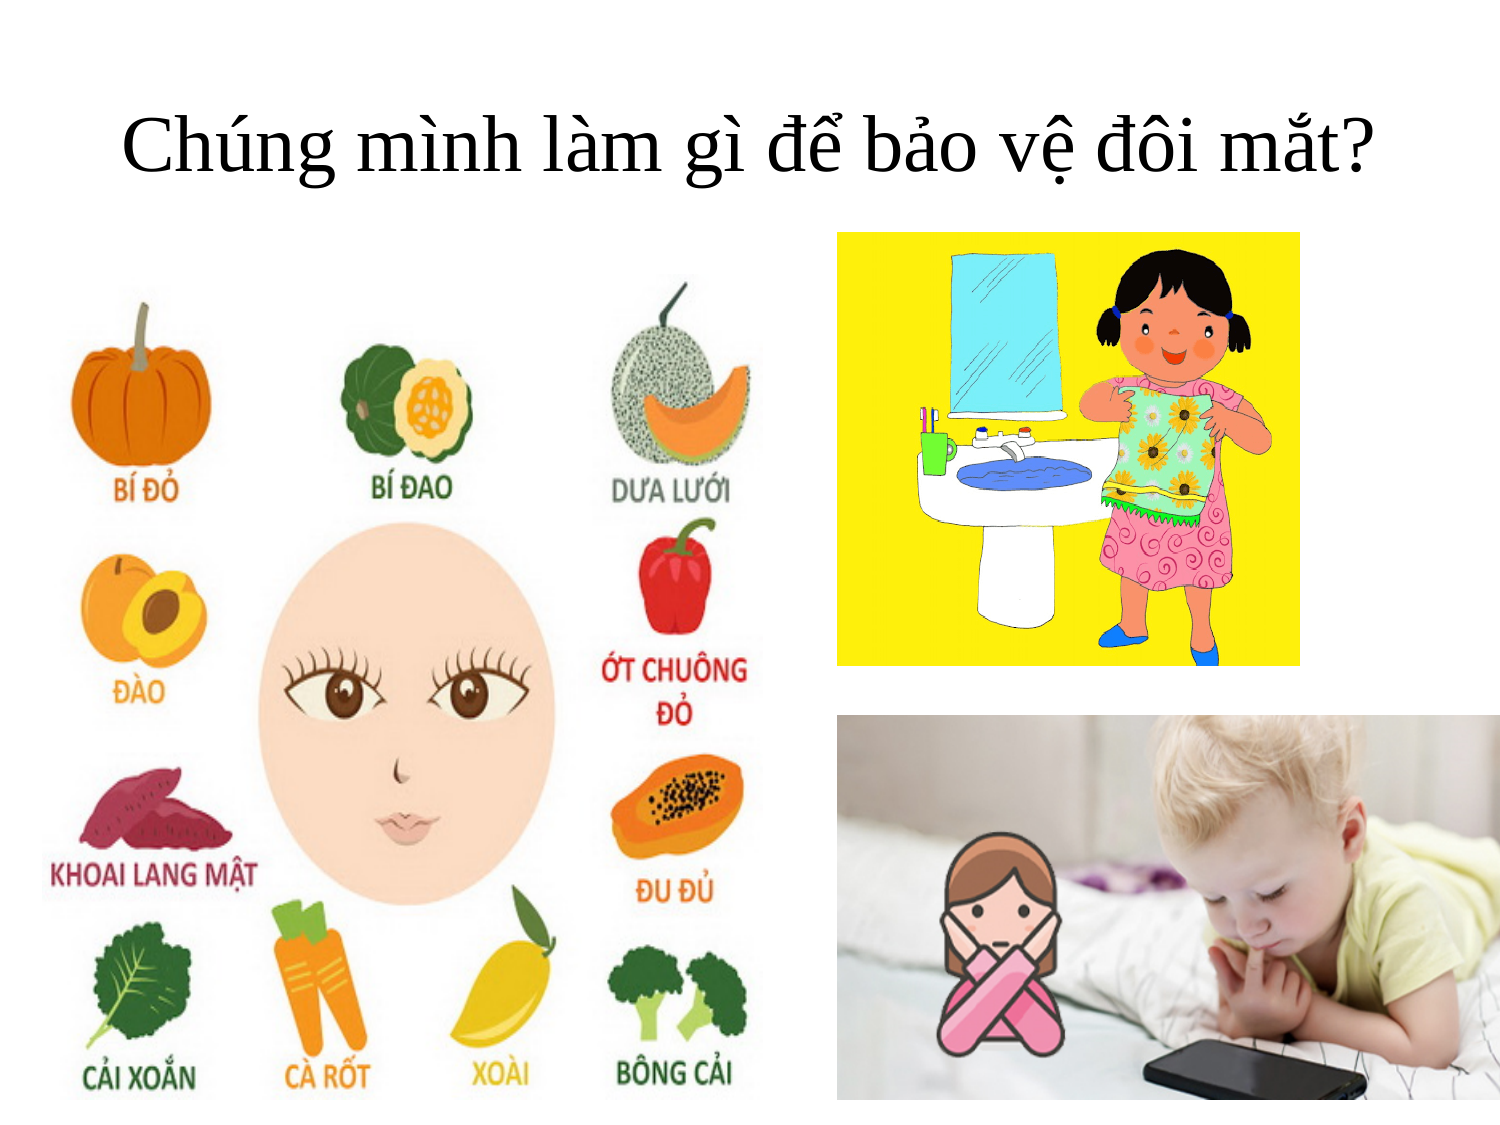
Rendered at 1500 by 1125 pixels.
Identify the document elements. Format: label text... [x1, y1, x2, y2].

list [837, 232, 1301, 666]
title Chúng mình làm gì để bảo vệ đôi mắt? [75, 45, 1425, 233]
picture [41, 274, 763, 1101]
picture [837, 715, 1500, 1101]
